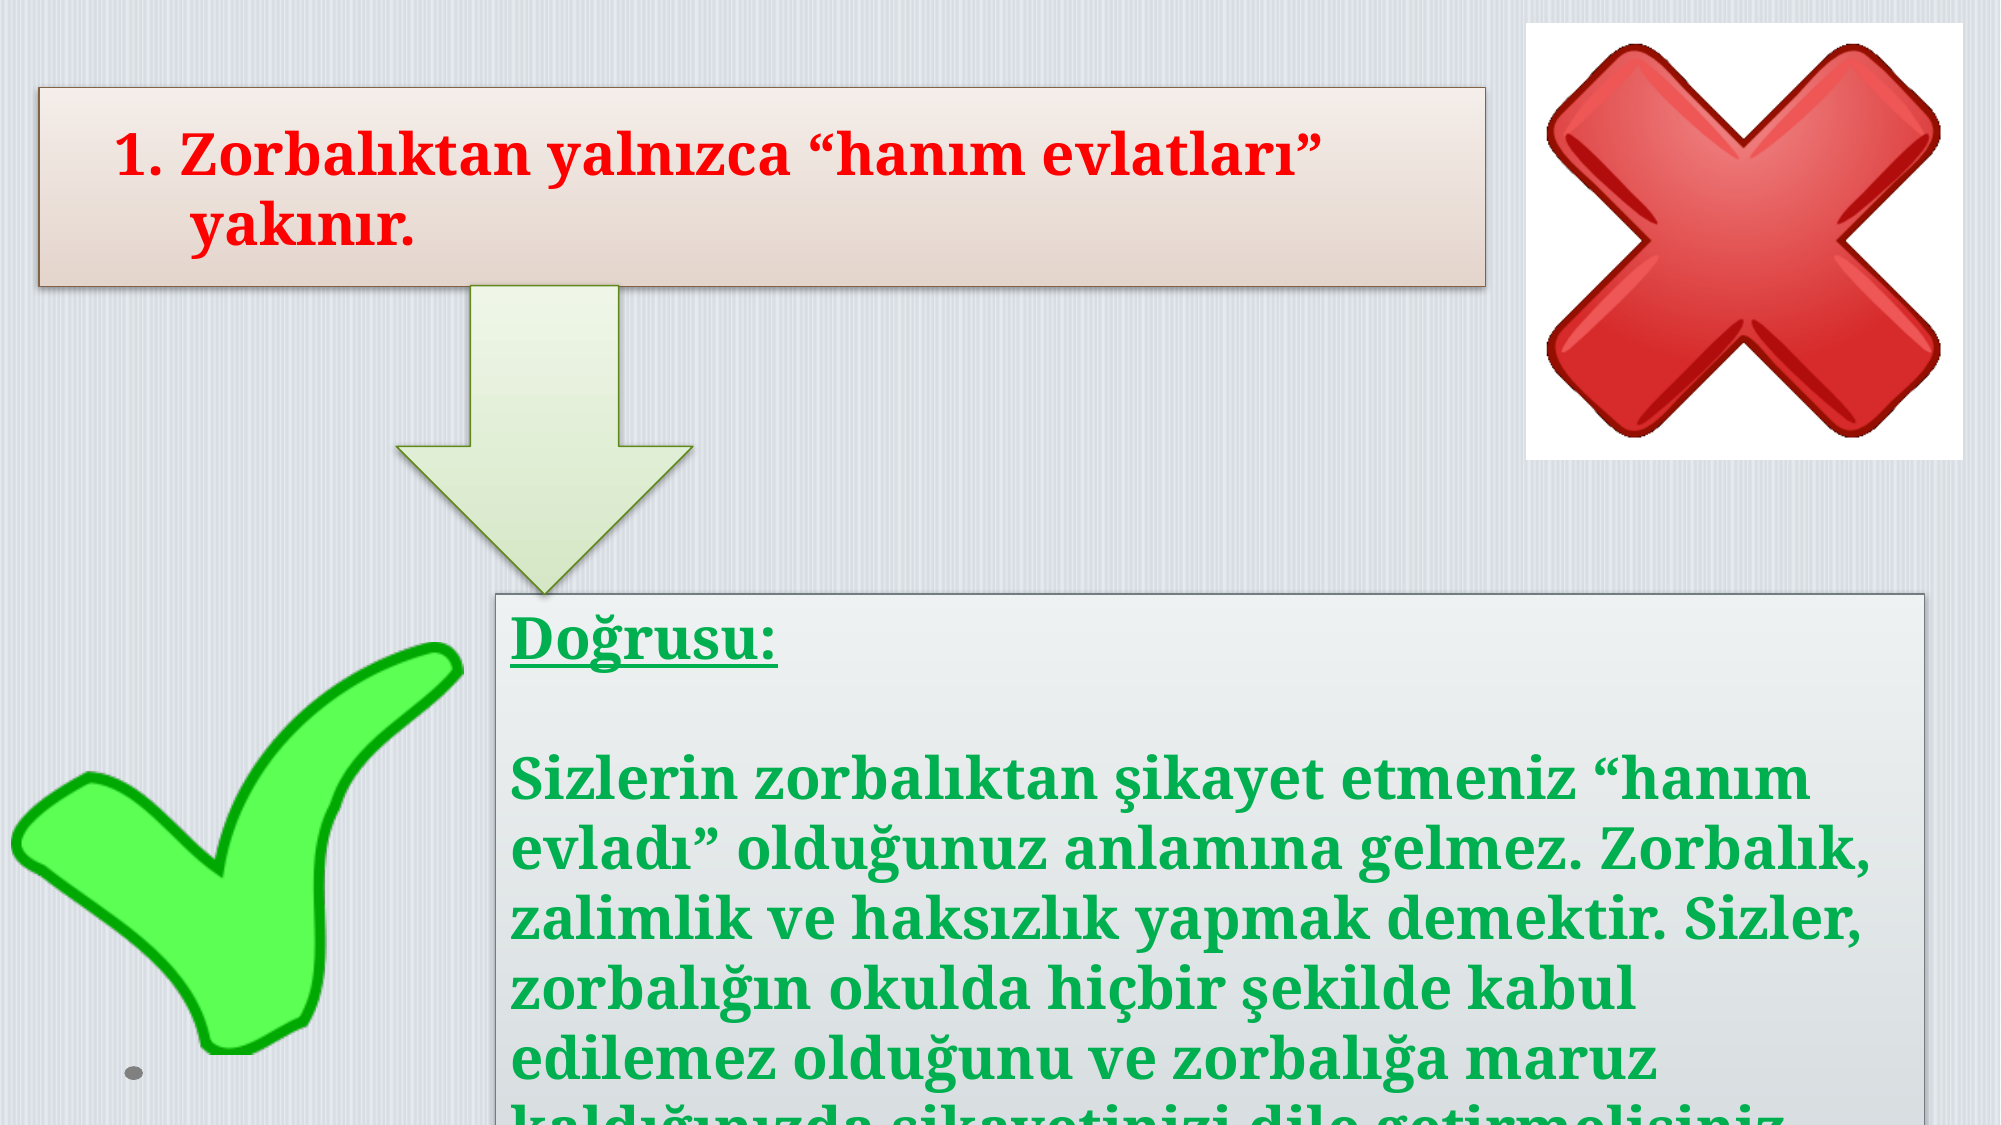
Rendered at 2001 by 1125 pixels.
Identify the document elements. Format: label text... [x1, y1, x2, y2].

text_box [395, 284, 694, 596]
picture [1526, 23, 1964, 460]
text_box Doğrusu: Sizlerin zorbalıktan şikayet etmeniz “hanım evladı” olduğunuz anlamına gelmez. Zorbalık, zalimlik ve haksızlık yapmak demektir. Sizler, zorbalığın okulda hiçbir şekilde kabul edilemez olduğunu ve zorbalığa maruz kaldığınızda şikayetinizi dile getirmelisiniz. [495, 593, 1925, 1125]
picture [11, 642, 464, 1055]
text_box 1. Zorbalıktan yalnızca “hanım evlatları” yakınır. [38, 87, 1486, 287]
